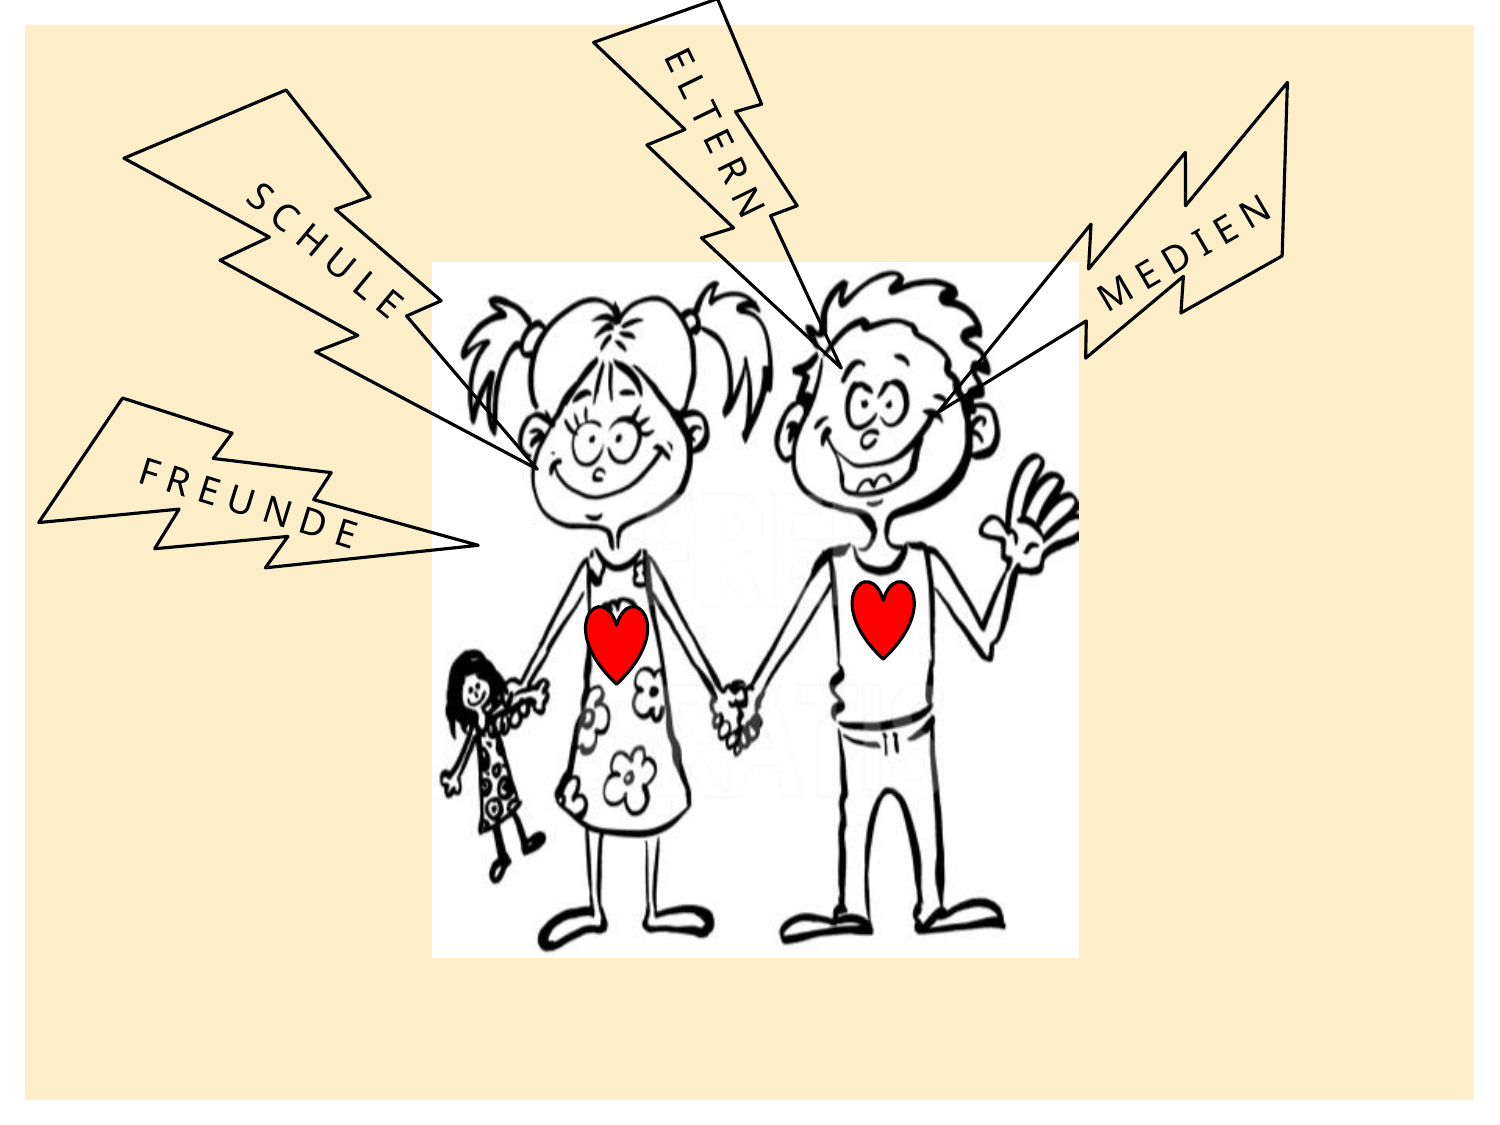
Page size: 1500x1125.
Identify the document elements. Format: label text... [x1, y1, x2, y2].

text_box [690, 0, 764, 112]
picture [420, 262, 1079, 958]
text_box E L T E R N [624, 0, 809, 262]
text_box [1058, 81, 1289, 275]
text_box [645, 129, 727, 224]
text_box [592, 27, 680, 127]
text_box [263, 543, 339, 570]
text_box [37, 396, 333, 551]
text_box F R E U N D E [91, 426, 406, 576]
text_box [1179, 228, 1285, 315]
text_box [218, 237, 415, 407]
text_box [1084, 306, 1151, 360]
text_box [395, 523, 415, 556]
text_box M E D I E N [1083, 164, 1304, 340]
text_box S C H U L E [200, 137, 415, 362]
text_box [699, 227, 745, 262]
text_box [122, 88, 415, 283]
text_box [749, 129, 799, 211]
